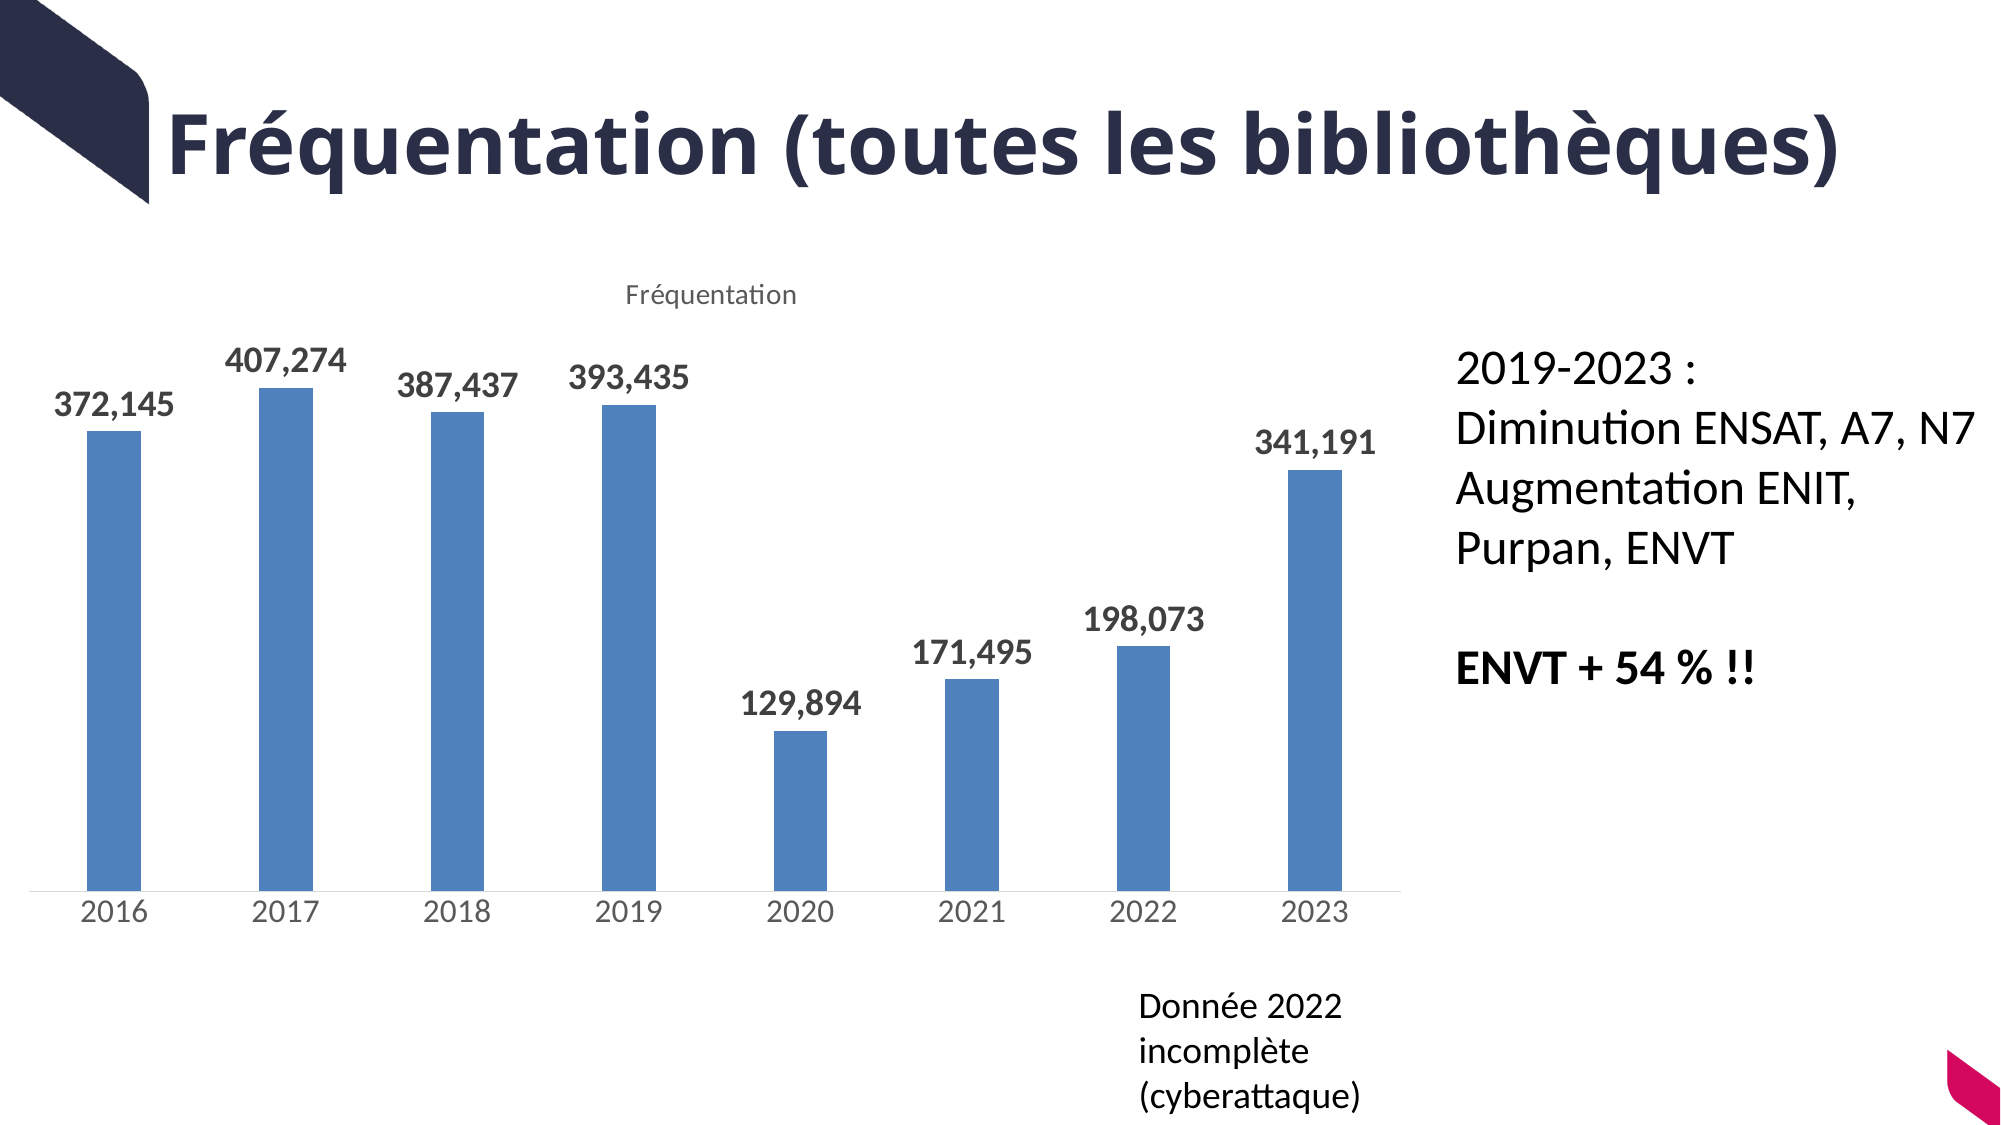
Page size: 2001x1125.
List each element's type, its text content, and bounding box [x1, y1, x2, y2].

text_box 2019-2023 : Diminution ENSAT, A7, N7 Augmentation ENIT, Purpan, ENVT ENVT + 54 % !! [1440, 327, 2000, 703]
chart [0, 252, 1430, 945]
title Fréquentation (toutes les bibliothèques) [150, 39, 1875, 257]
picture [1933, 1042, 2001, 1125]
text_box Donnée 2022 incomplète (cyberattaque) [1123, 973, 1492, 1124]
picture [0, 0, 180, 219]
